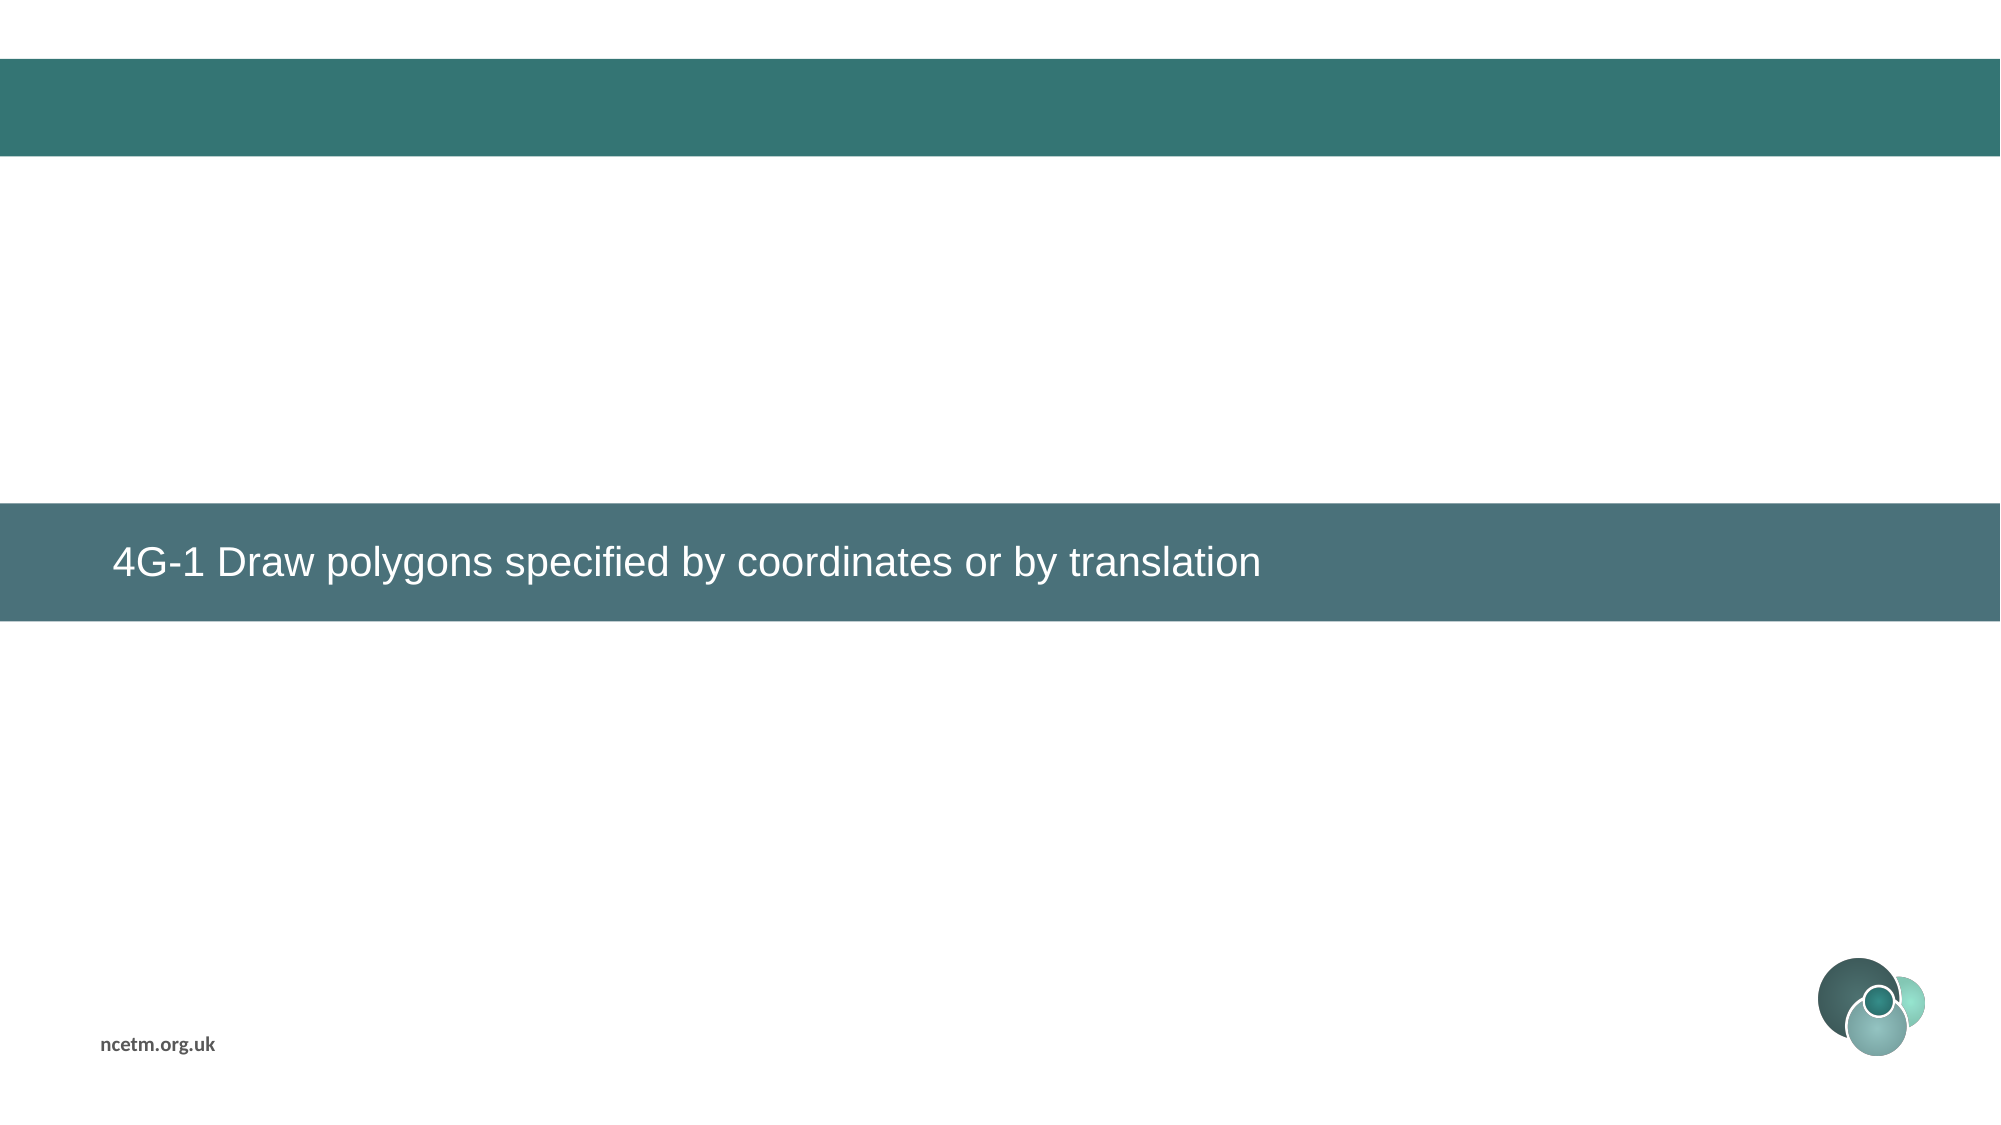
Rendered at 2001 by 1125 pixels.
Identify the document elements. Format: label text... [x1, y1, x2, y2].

picture [1818, 958, 1925, 1056]
text_box [0, 503, 2000, 622]
text_box 4G-1 Draw polygons specified by coordinates or by translation [97, 527, 1945, 598]
